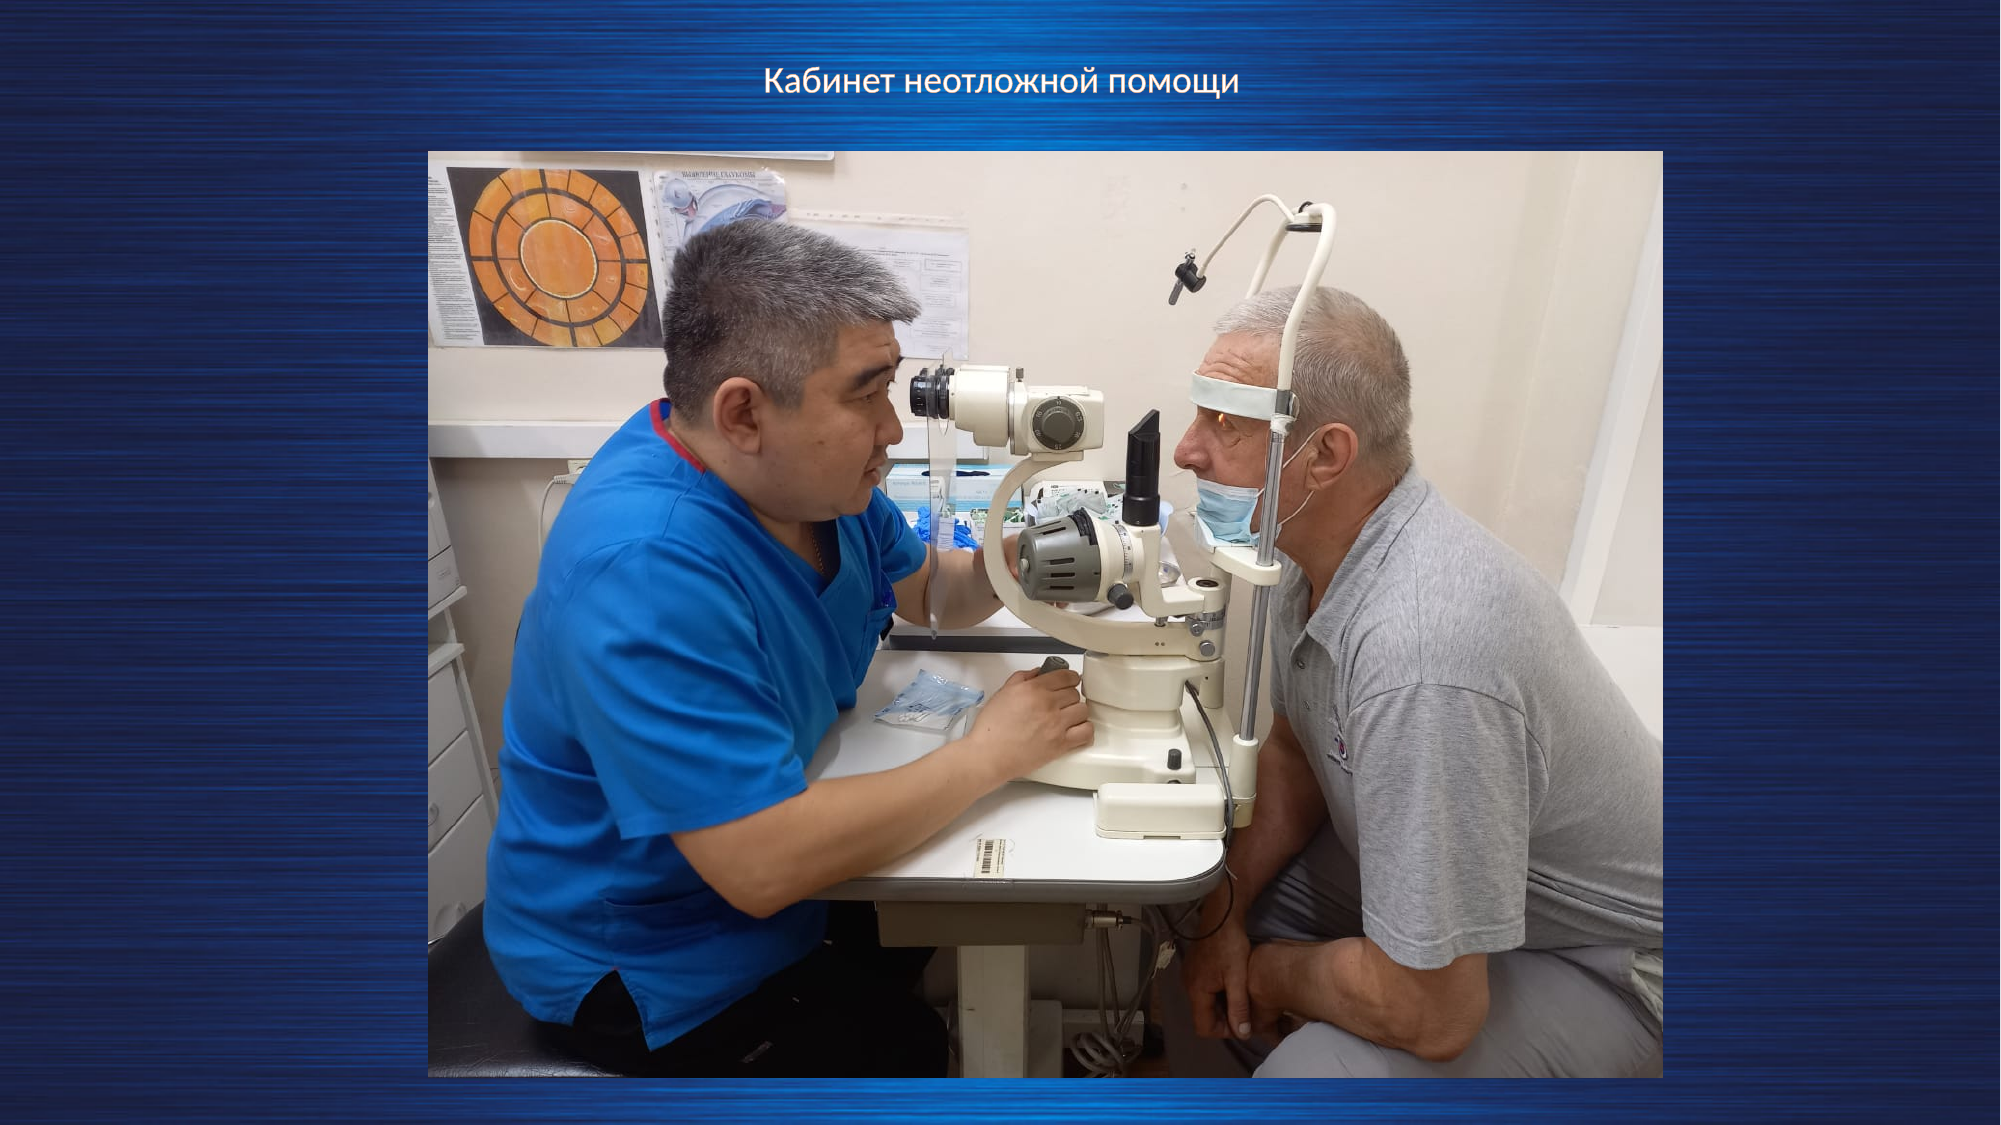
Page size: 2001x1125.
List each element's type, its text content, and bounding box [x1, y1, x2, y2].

text_box Кабинет неотложной помощи [748, 47, 1749, 108]
picture [0, 0, 2001, 1125]
